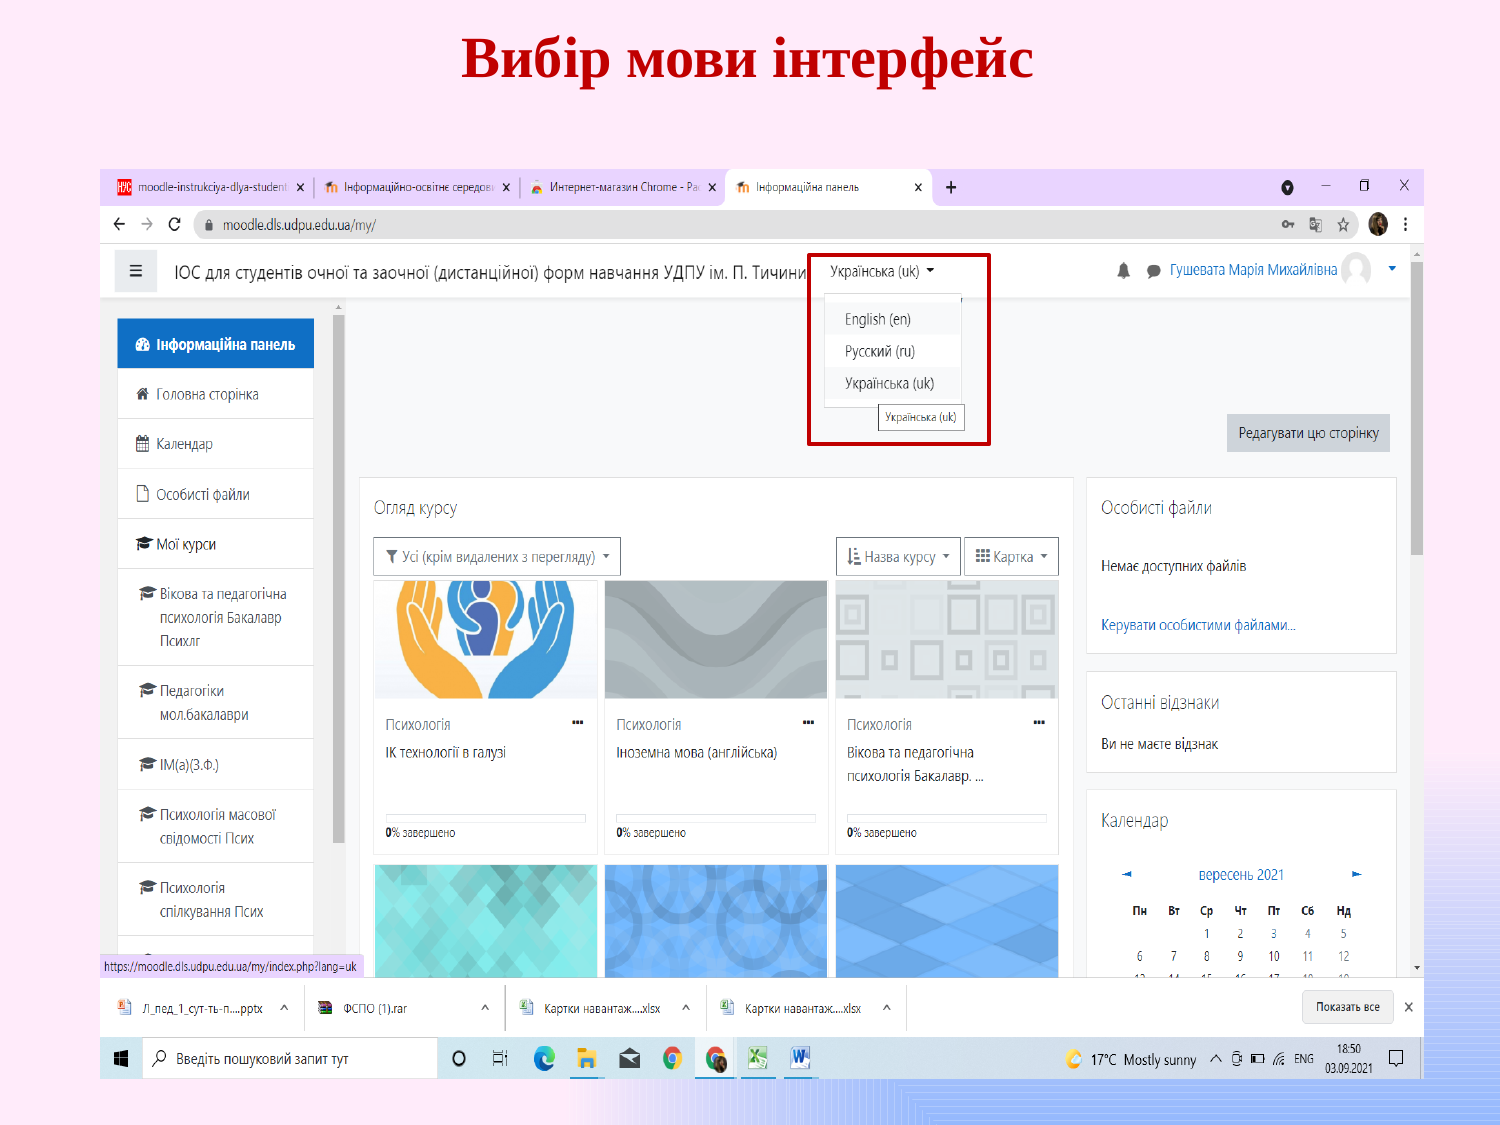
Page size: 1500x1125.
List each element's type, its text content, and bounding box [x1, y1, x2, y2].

picture [100, 168, 1424, 1079]
title Вибір мови інтерфейс [73, 45, 1424, 174]
